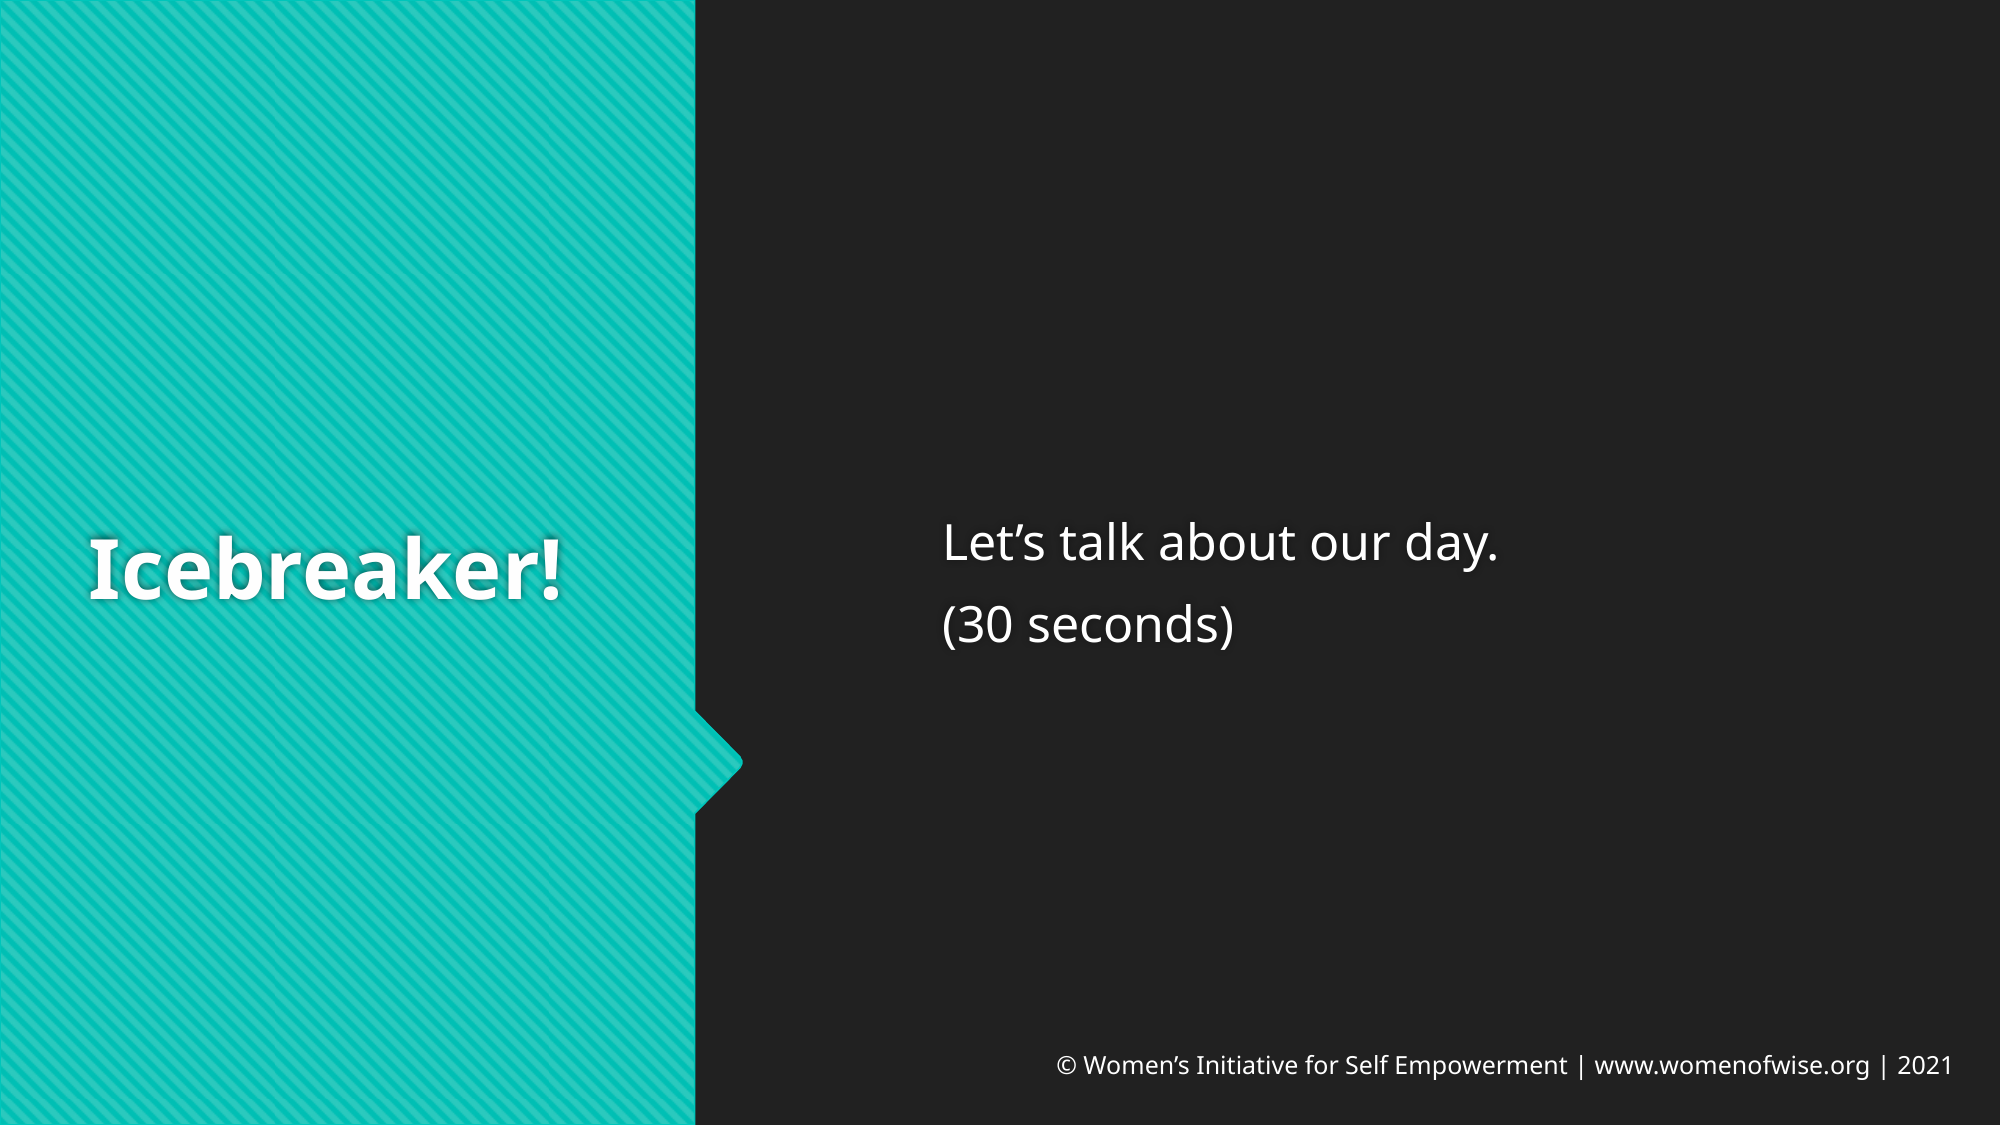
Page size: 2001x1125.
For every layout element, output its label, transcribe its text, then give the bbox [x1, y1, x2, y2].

title Icebreaker! [74, 73, 637, 1060]
list Let’s talk about our day. (30 seconds) [927, 255, 1765, 908]
